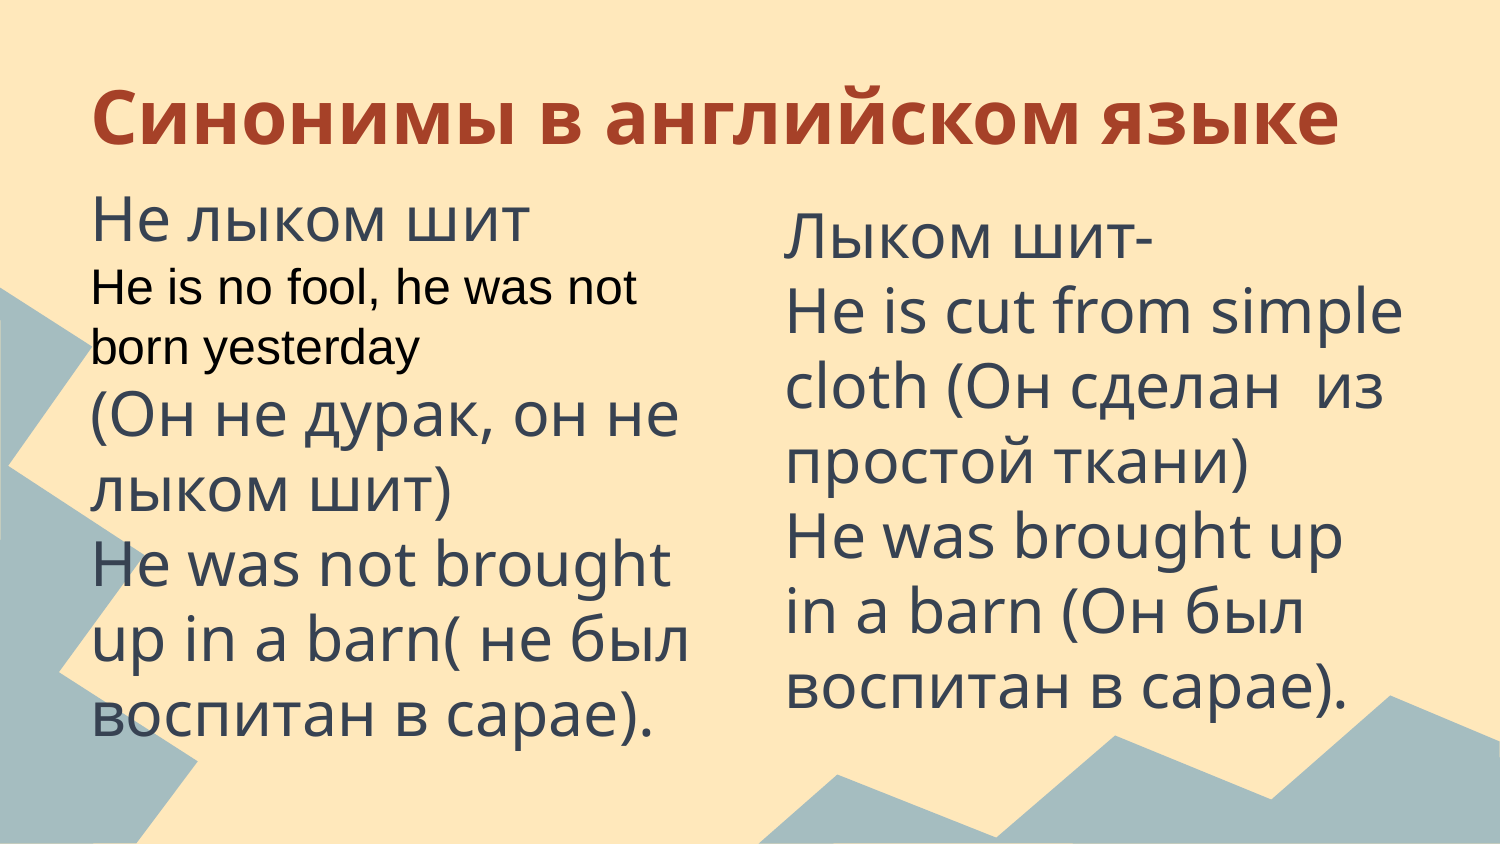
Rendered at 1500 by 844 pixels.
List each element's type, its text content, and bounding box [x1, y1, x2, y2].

list Лыком шит- He is cut from simple cloth (Он сделан из простой ткани) He was brought up in a barn (Он был воспитан в сарае). [769, 181, 1425, 793]
list Не лыком шит He is no fool, he was not born yesterday (Он не дурак, он не лыком шит) He was not brought up in a barn( не был воспитан в сарае). [75, 164, 731, 776]
title Синонимы в английском языке [75, 33, 1425, 175]
